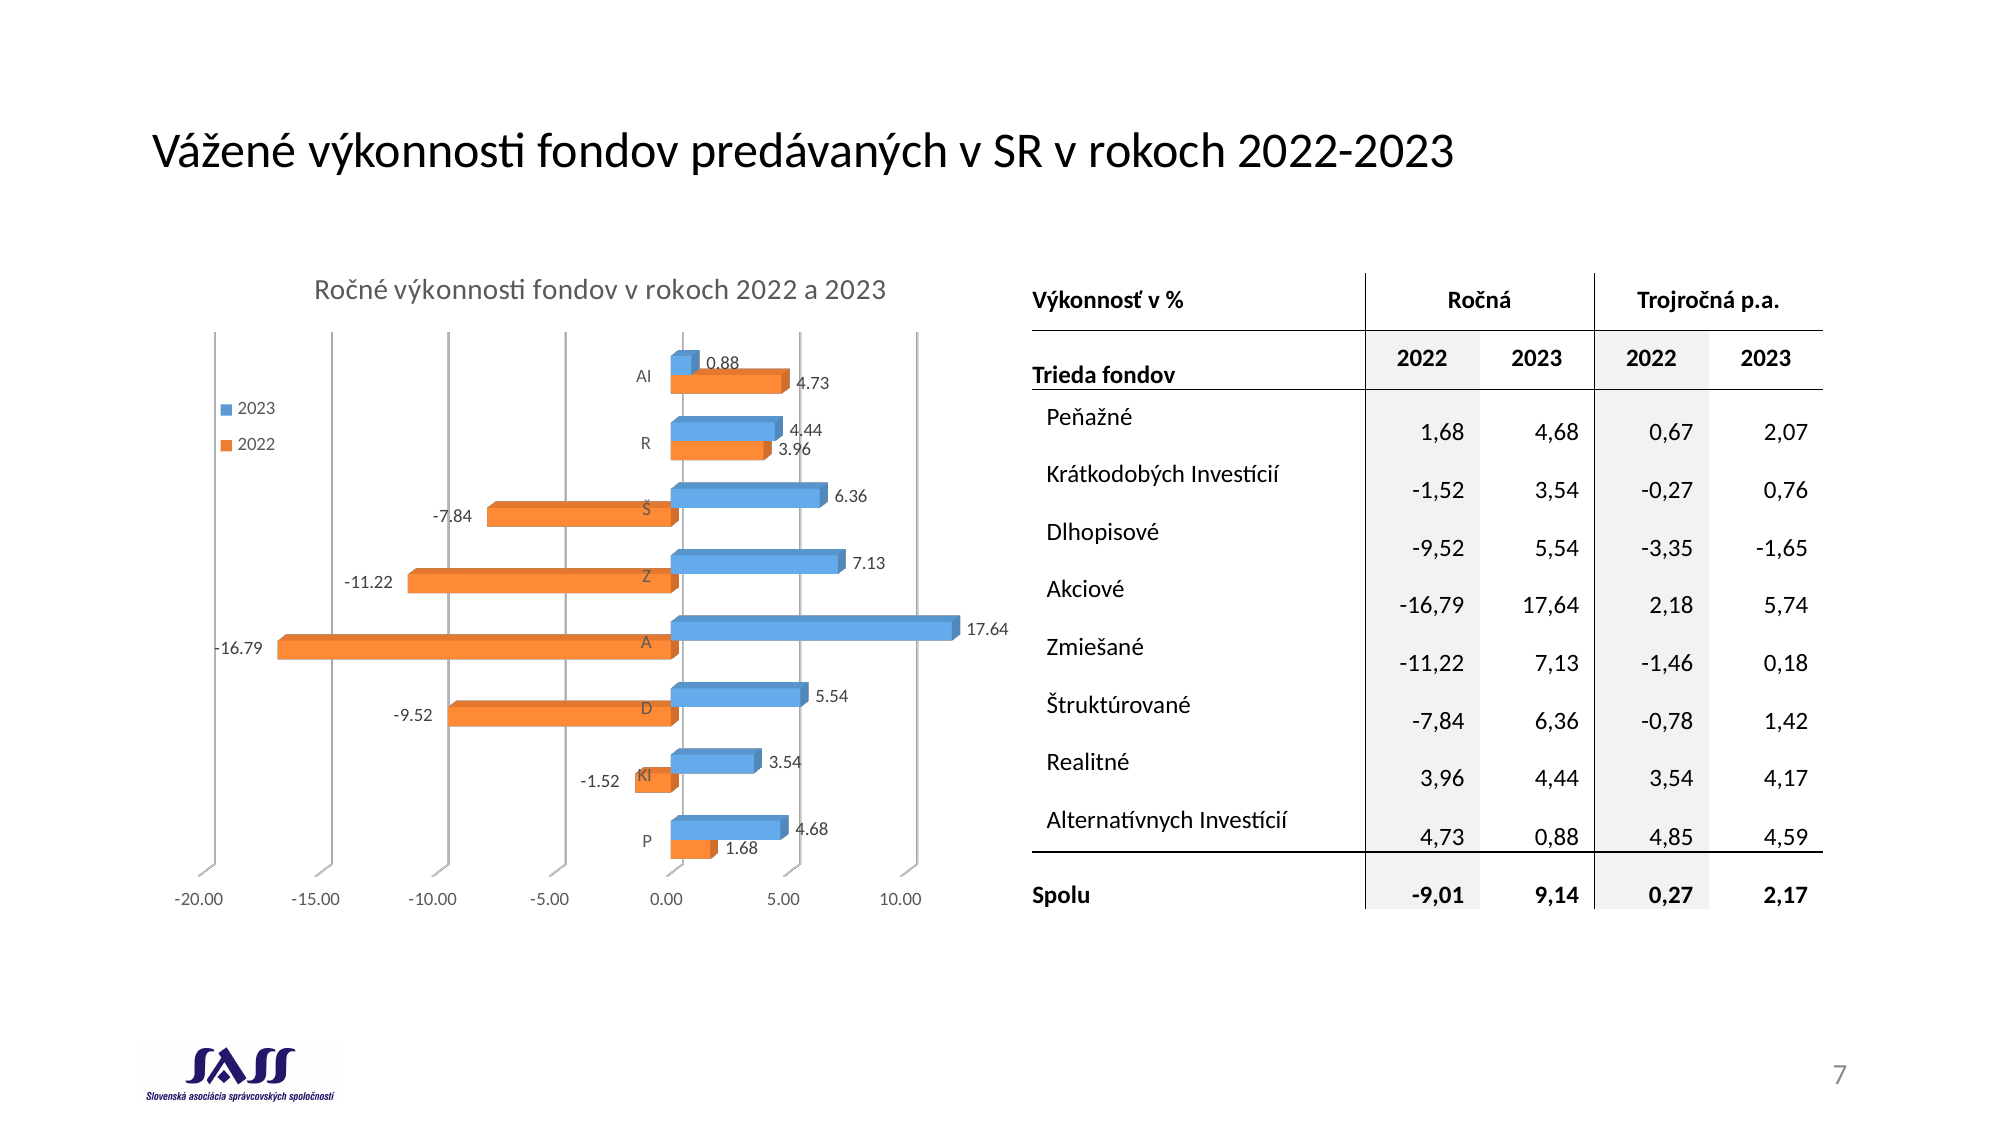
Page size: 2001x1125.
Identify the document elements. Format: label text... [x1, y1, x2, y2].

table_cell 3,96 [1366, 735, 1480, 793]
table_cell 5,74 [1709, 562, 1823, 620]
table_cell 0,88 [1480, 793, 1594, 851]
table_cell -0,27 [1595, 447, 1709, 505]
table_cell 7,13 [1480, 620, 1594, 678]
table_cell 2022 [1366, 331, 1480, 389]
table_cell 4,59 [1709, 793, 1823, 851]
picture [137, 1046, 344, 1103]
table_cell 2022 [1595, 331, 1709, 389]
slide_number 7 [1412, 1042, 1863, 1103]
table_cell -9,01 [1366, 853, 1480, 909]
table_cell Alternatívnych Investícií [1042, 793, 1365, 851]
table_cell Spolu [1042, 853, 1365, 909]
table_cell Zmiešané [1042, 620, 1365, 678]
table_header Ročná [1366, 273, 1594, 330]
table_cell Dlhopisové [1042, 505, 1365, 562]
table_cell -1,46 [1595, 620, 1709, 678]
chart [121, 258, 1042, 938]
table_cell -3,35 [1595, 505, 1709, 562]
table_cell 0,67 [1595, 390, 1709, 447]
table_cell 2,17 [1709, 853, 1823, 909]
table_cell 2,18 [1595, 562, 1709, 620]
table_cell 1,42 [1709, 678, 1823, 735]
table_cell 0,27 [1595, 853, 1709, 909]
table_cell -16,79 [1366, 562, 1480, 620]
table_cell Akciové [1042, 562, 1365, 620]
table_cell Štruktúrované [1042, 678, 1365, 735]
table_cell 3,54 [1595, 735, 1709, 793]
table_cell 4,17 [1709, 735, 1823, 793]
table_cell 5,54 [1480, 505, 1594, 562]
table_cell -7,84 [1366, 678, 1480, 735]
table_cell -1,52 [1366, 447, 1480, 505]
table_cell 0,18 [1709, 620, 1823, 678]
title Vážené výkonnosti fondov predávaných v SR v rokoch 2022-2023 [137, 62, 1863, 242]
table_cell 4,44 [1480, 735, 1594, 793]
table_cell 4,73 [1366, 793, 1480, 851]
table_cell 4,85 [1595, 793, 1709, 851]
table_cell Trieda fondov [1042, 331, 1365, 389]
table_cell 6,36 [1480, 678, 1594, 735]
table_cell -11,22 [1366, 620, 1480, 678]
table_cell 1,68 [1366, 390, 1480, 447]
table_cell Realitné [1042, 735, 1365, 793]
table_cell Krátkodobých Investícií [1042, 447, 1365, 505]
table_header Trojročná p.a. [1595, 273, 1823, 330]
table_header Výkonnosť v % [1042, 273, 1365, 330]
table_cell 4,68 [1480, 390, 1594, 447]
table_cell Peňažné [1042, 390, 1365, 447]
table_cell 17,64 [1480, 562, 1594, 620]
table_cell -9,52 [1366, 505, 1480, 562]
table_cell 2,07 [1709, 390, 1823, 447]
table_cell 9,14 [1480, 853, 1594, 909]
table_cell 2023 [1709, 331, 1823, 389]
table_cell 0,76 [1709, 447, 1823, 505]
table_cell 3,54 [1480, 447, 1594, 505]
table_cell 2023 [1480, 331, 1594, 389]
table_cell -0,78 [1595, 678, 1709, 735]
table_cell -1,65 [1709, 505, 1823, 562]
